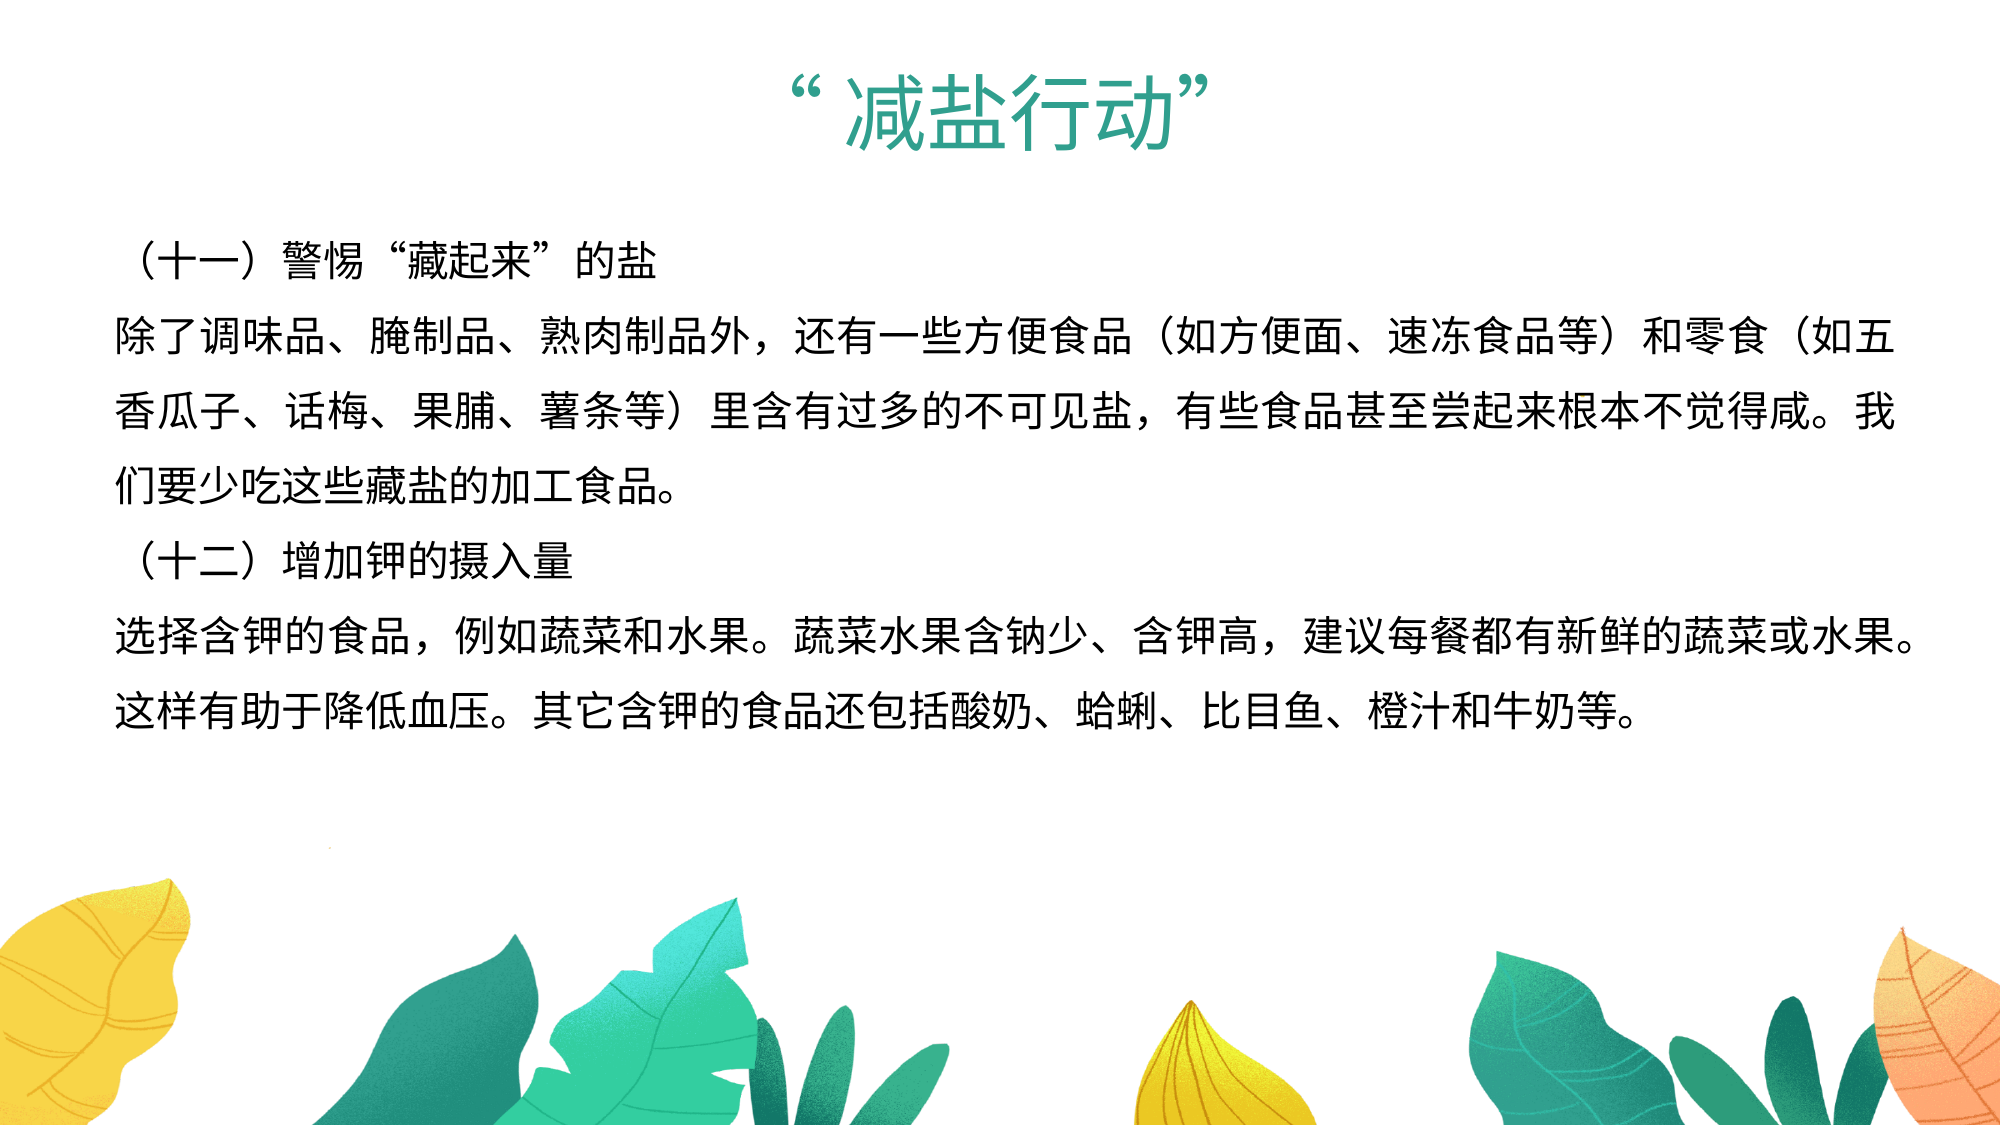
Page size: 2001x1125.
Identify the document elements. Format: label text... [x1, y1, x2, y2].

text_box “减盐行动” [0, 0, 2000, 173]
text_box （十一）警惕“藏起来”的盐 除了调味品、腌制品、熟肉制品外，还有一些方便食品（如方便面、速冻食品等）和零食（如五香瓜子、话梅、果脯、薯条等）里含有过多的不可见盐，有些食品甚至尝起来根本不觉得咸。我们要少吃这些藏盐的加工食品。 （十二）增加钾的摄入量 选择含钾的食品，例如蔬菜和水果。蔬菜水果含钠少、含钾高，建议每餐都有新鲜的蔬菜或水果。这样有助于降低血压。其它含钾的食品还包括酸奶、蛤蜊、比目鱼、橙汁和牛奶等。 [100, 152, 1911, 743]
picture [0, 173, 2000, 1125]
